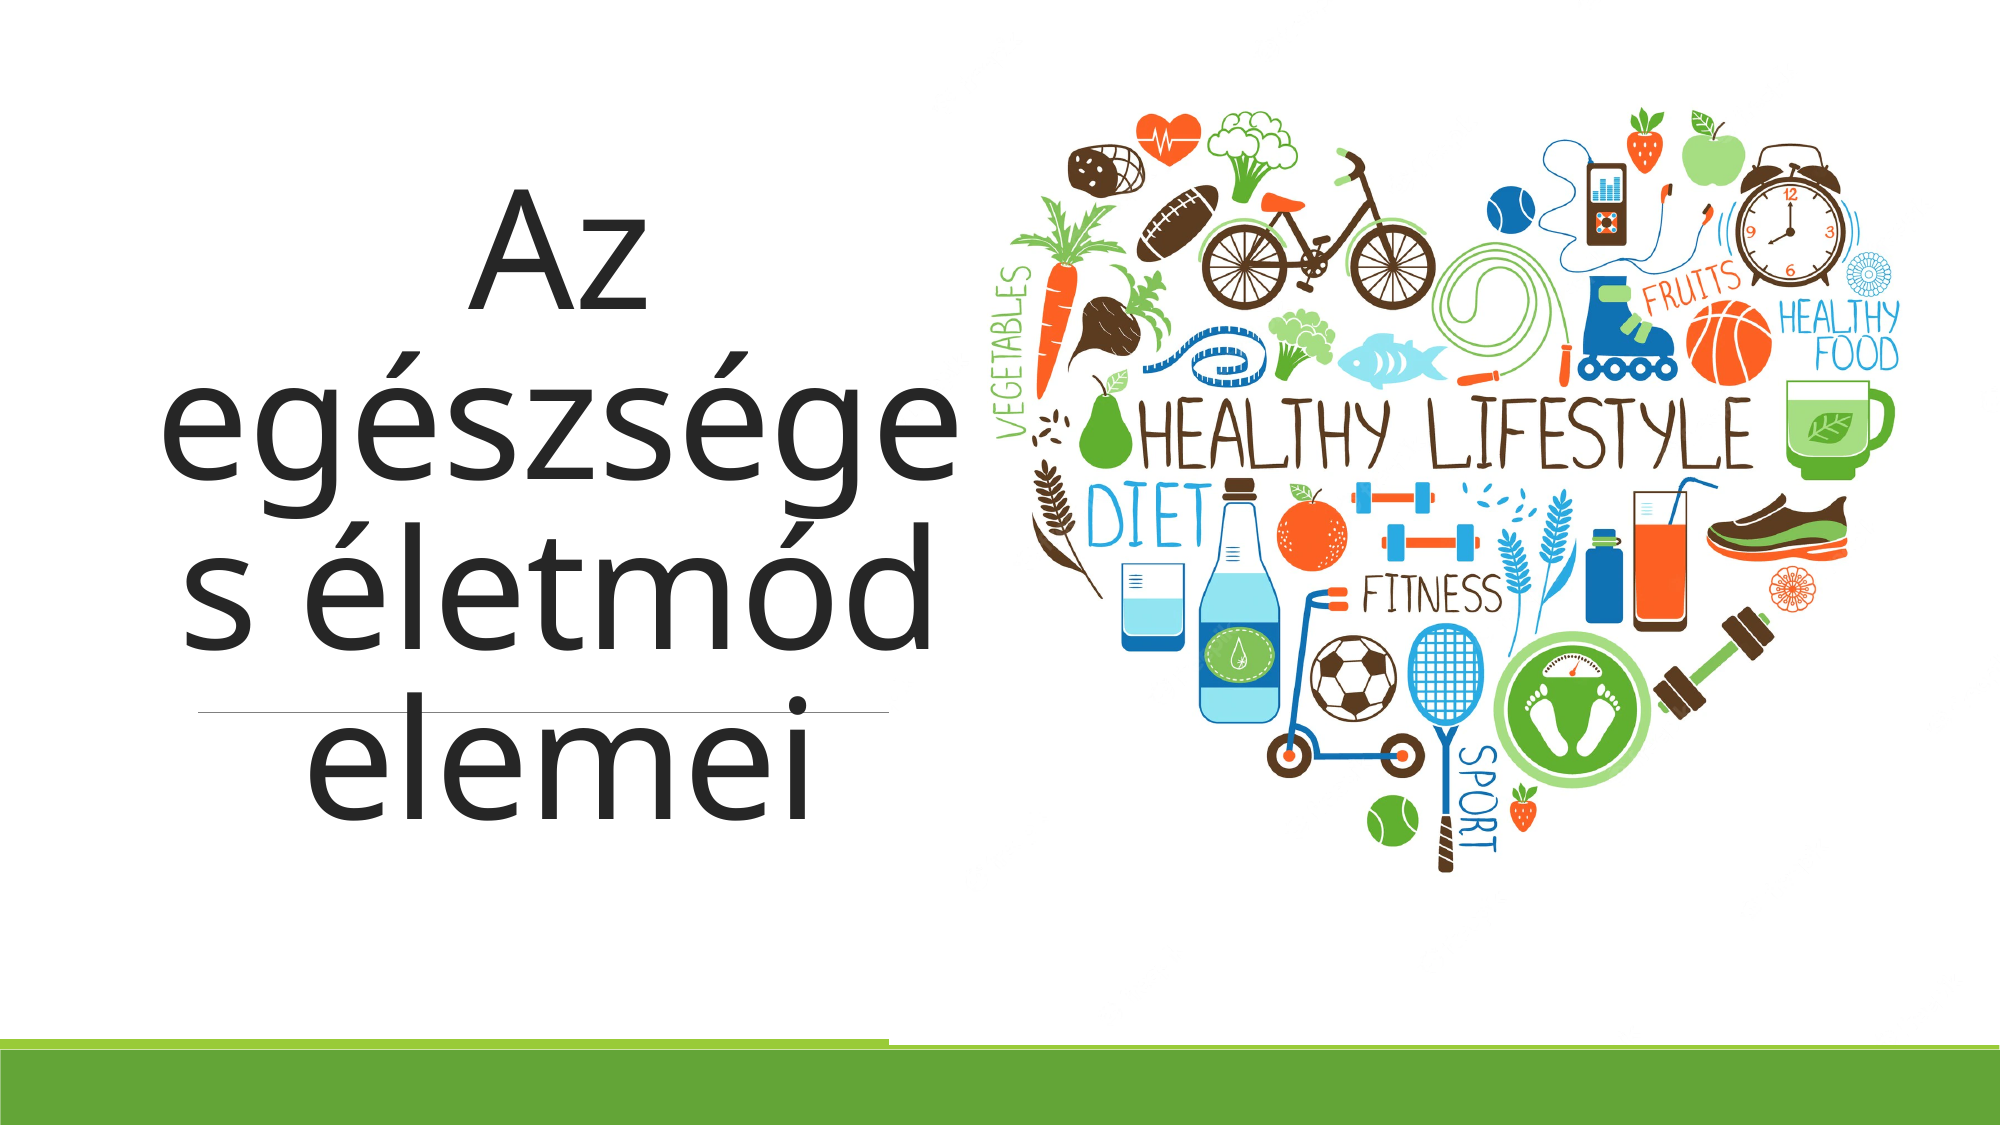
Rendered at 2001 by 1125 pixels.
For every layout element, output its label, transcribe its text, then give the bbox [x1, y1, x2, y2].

title Az egészséges életmód elemei [120, 0, 887, 861]
picture [888, 0, 2000, 1046]
